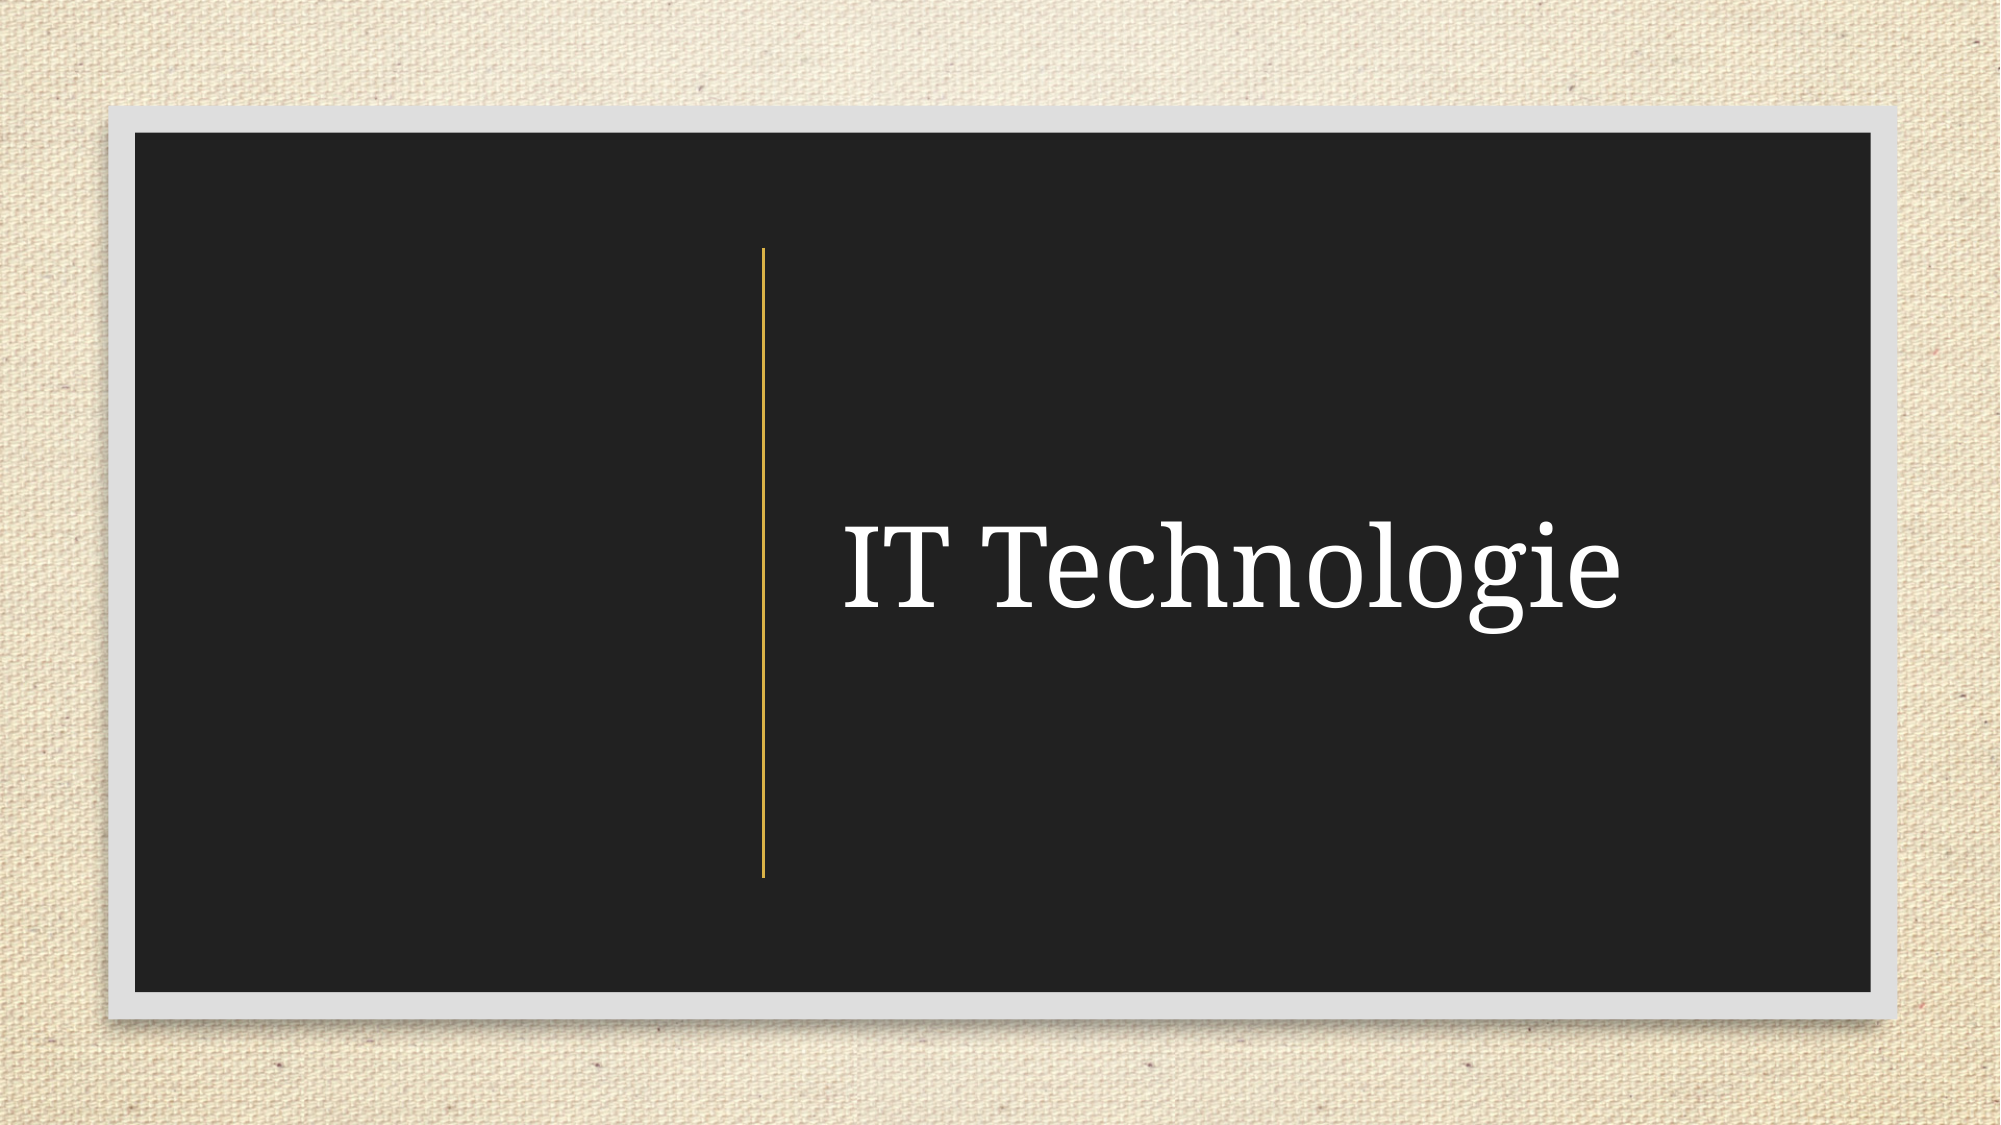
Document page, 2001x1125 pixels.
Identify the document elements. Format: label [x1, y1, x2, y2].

text_box [0, 0, 2000, 1125]
